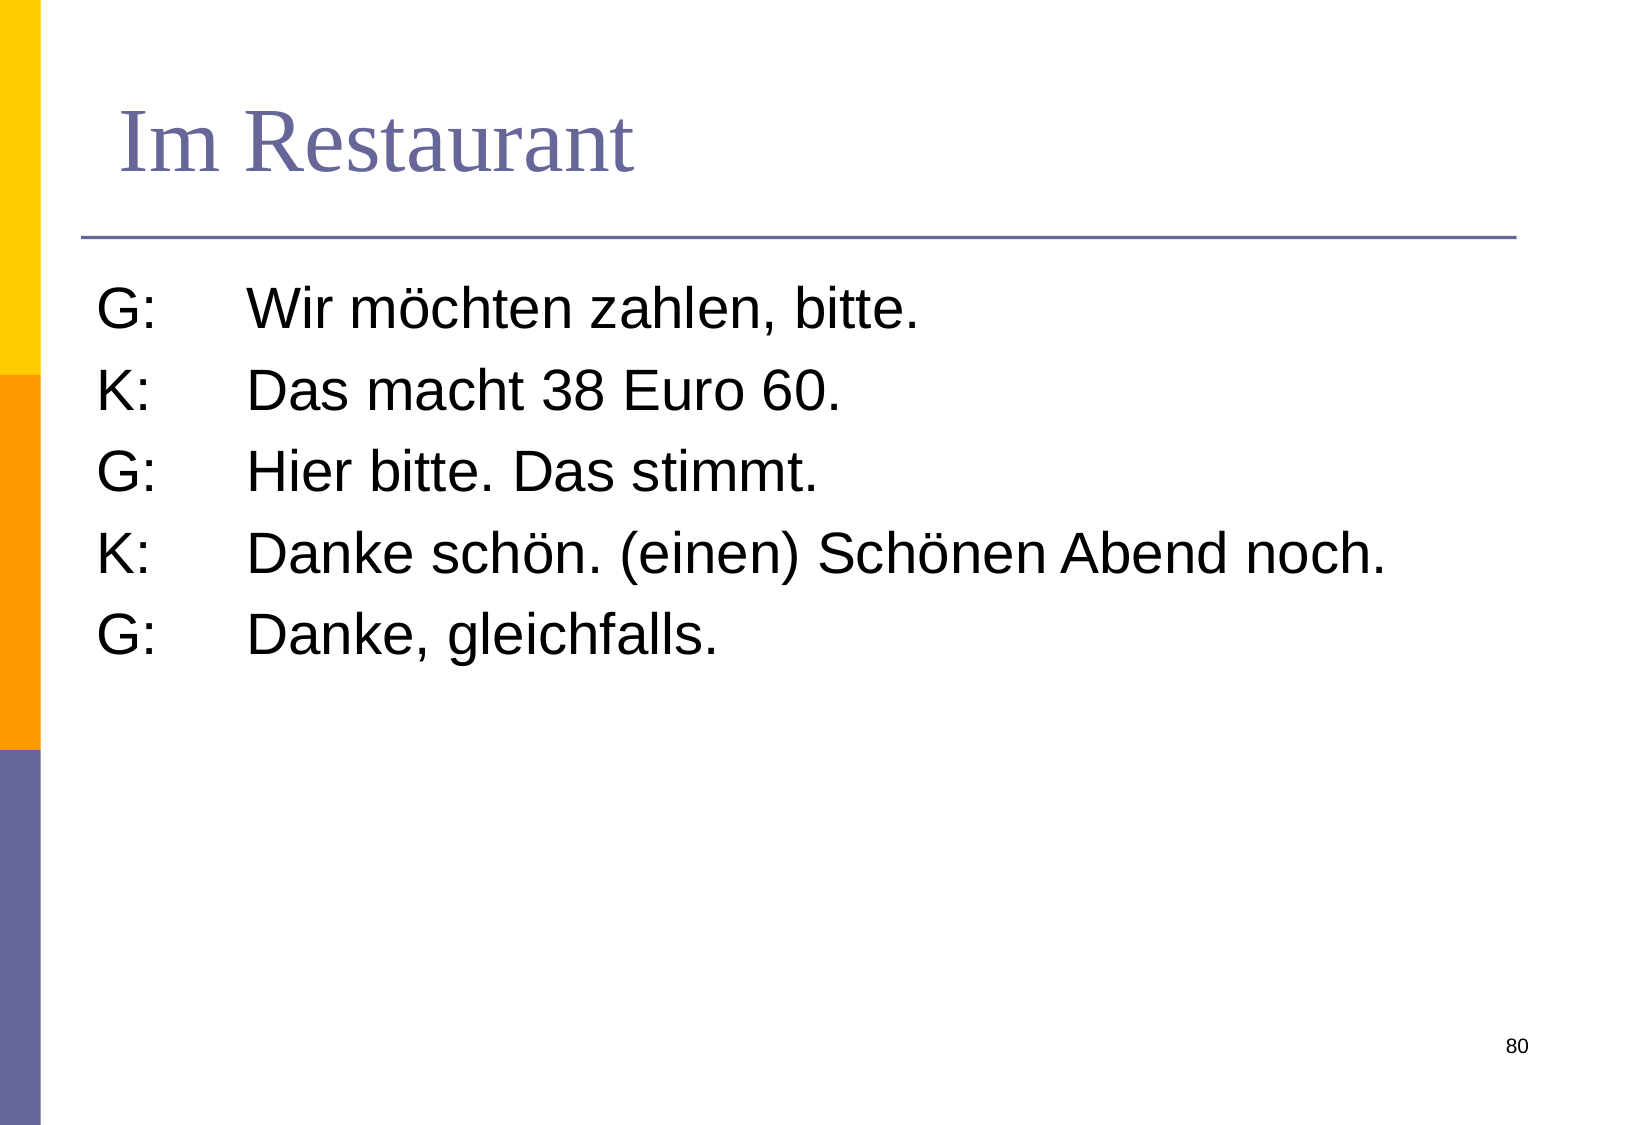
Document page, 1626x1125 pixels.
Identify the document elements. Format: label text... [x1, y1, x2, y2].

list G: Wir möchten zahlen, bitte. K: Das macht 38 Euro 60. G: Hier bitte. Das stimmt. K: Danke schön. (einen) Schönen Abend noch. G: Danke, gleichfalls. [81, 262, 1544, 1006]
slide_number 80 [1164, 1025, 1544, 1100]
title Im Restaurant [103, 81, 1372, 197]
